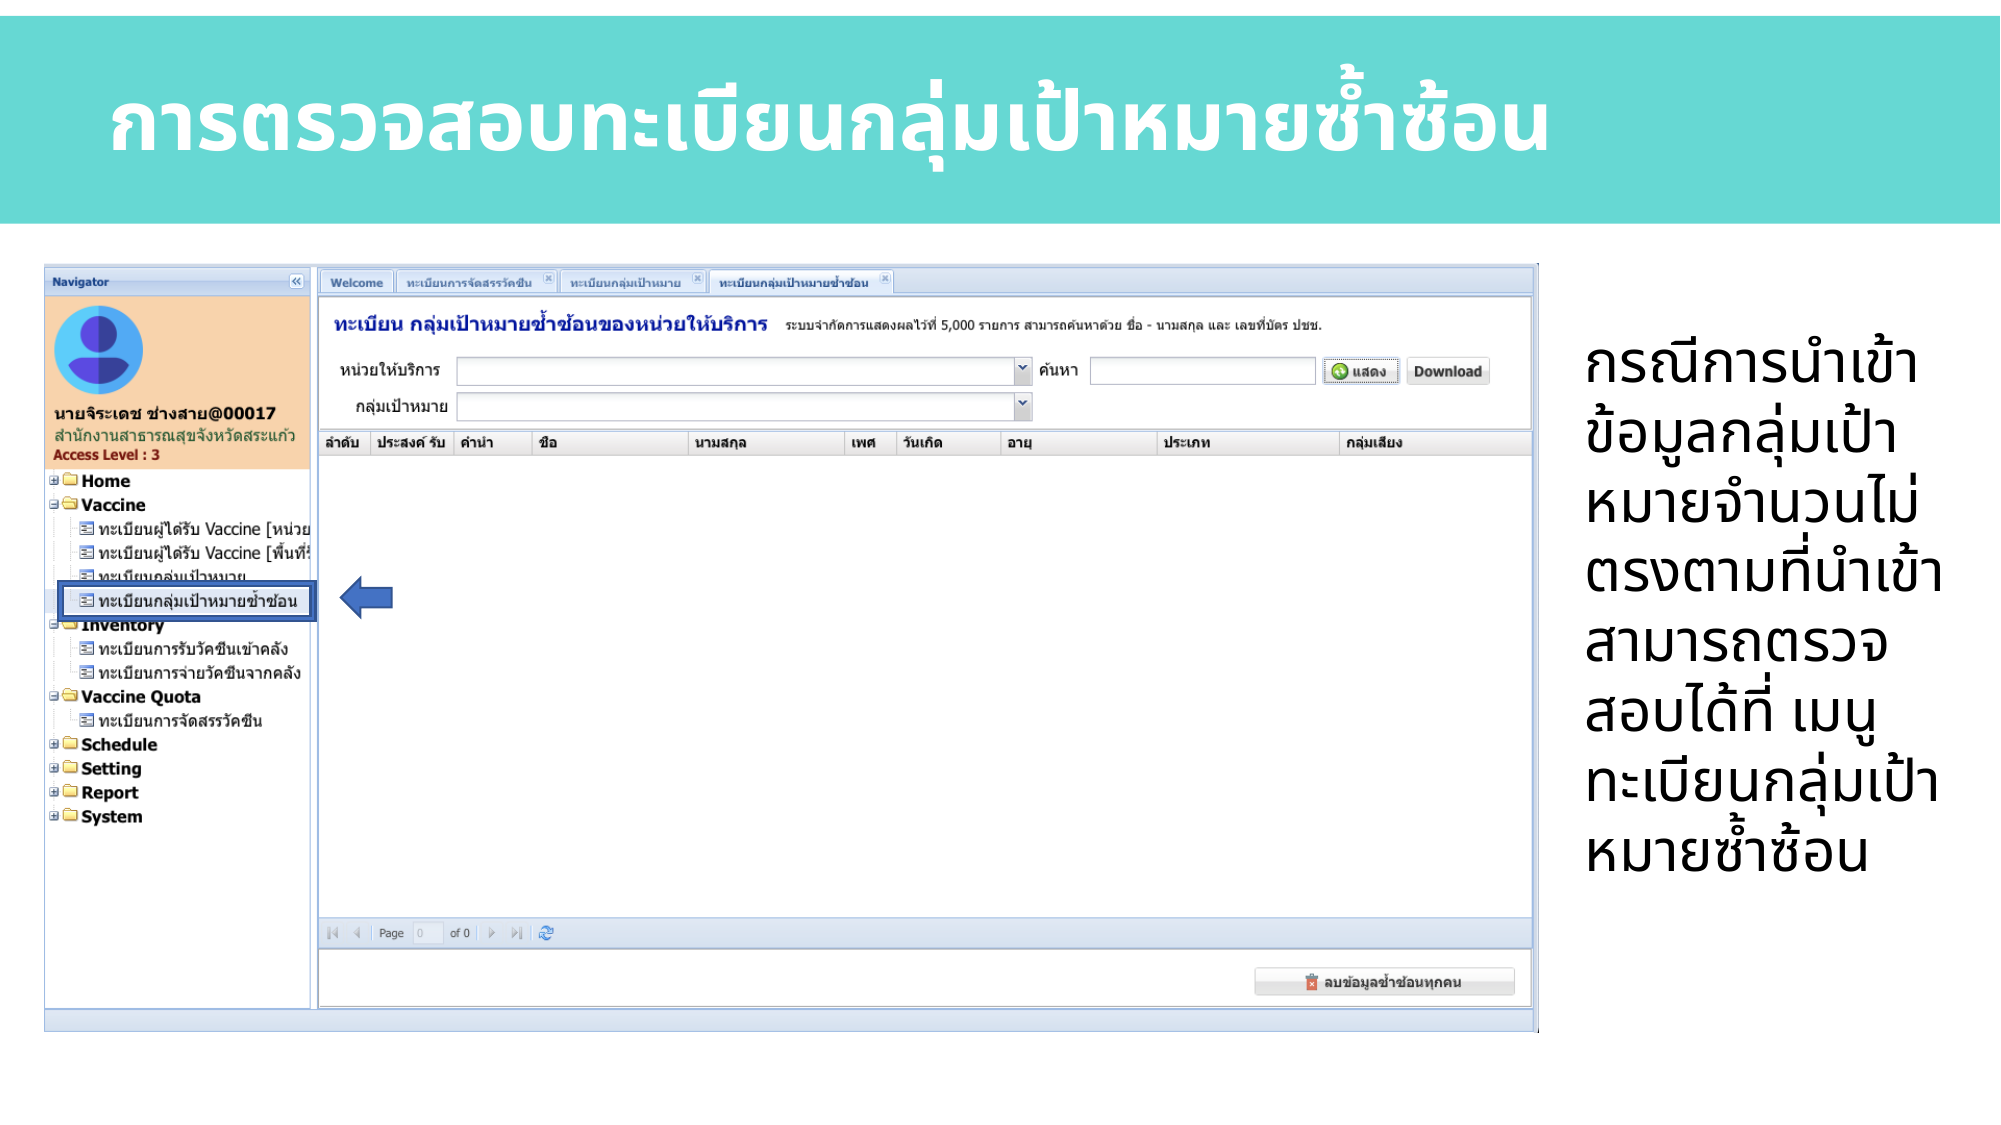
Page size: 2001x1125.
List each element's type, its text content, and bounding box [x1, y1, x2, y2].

picture [44, 263, 1539, 1033]
text_box การตรวจสอบทะเบียนกลุ่มเป้าหมายซ้ำซ้อน [108, 107, 1814, 226]
text_box กรณีการนำเข้าข้อมูลกลุ่มเป้าหมายจำนวนไม่ตรงตามที่นำเข้า สามารถตรวจสอบได้ที่ เมนู ทะเบียนกลุ่มเป้าหมายซ้ำซ้อน [1570, 316, 2000, 981]
text_box [0, 15, 2000, 225]
